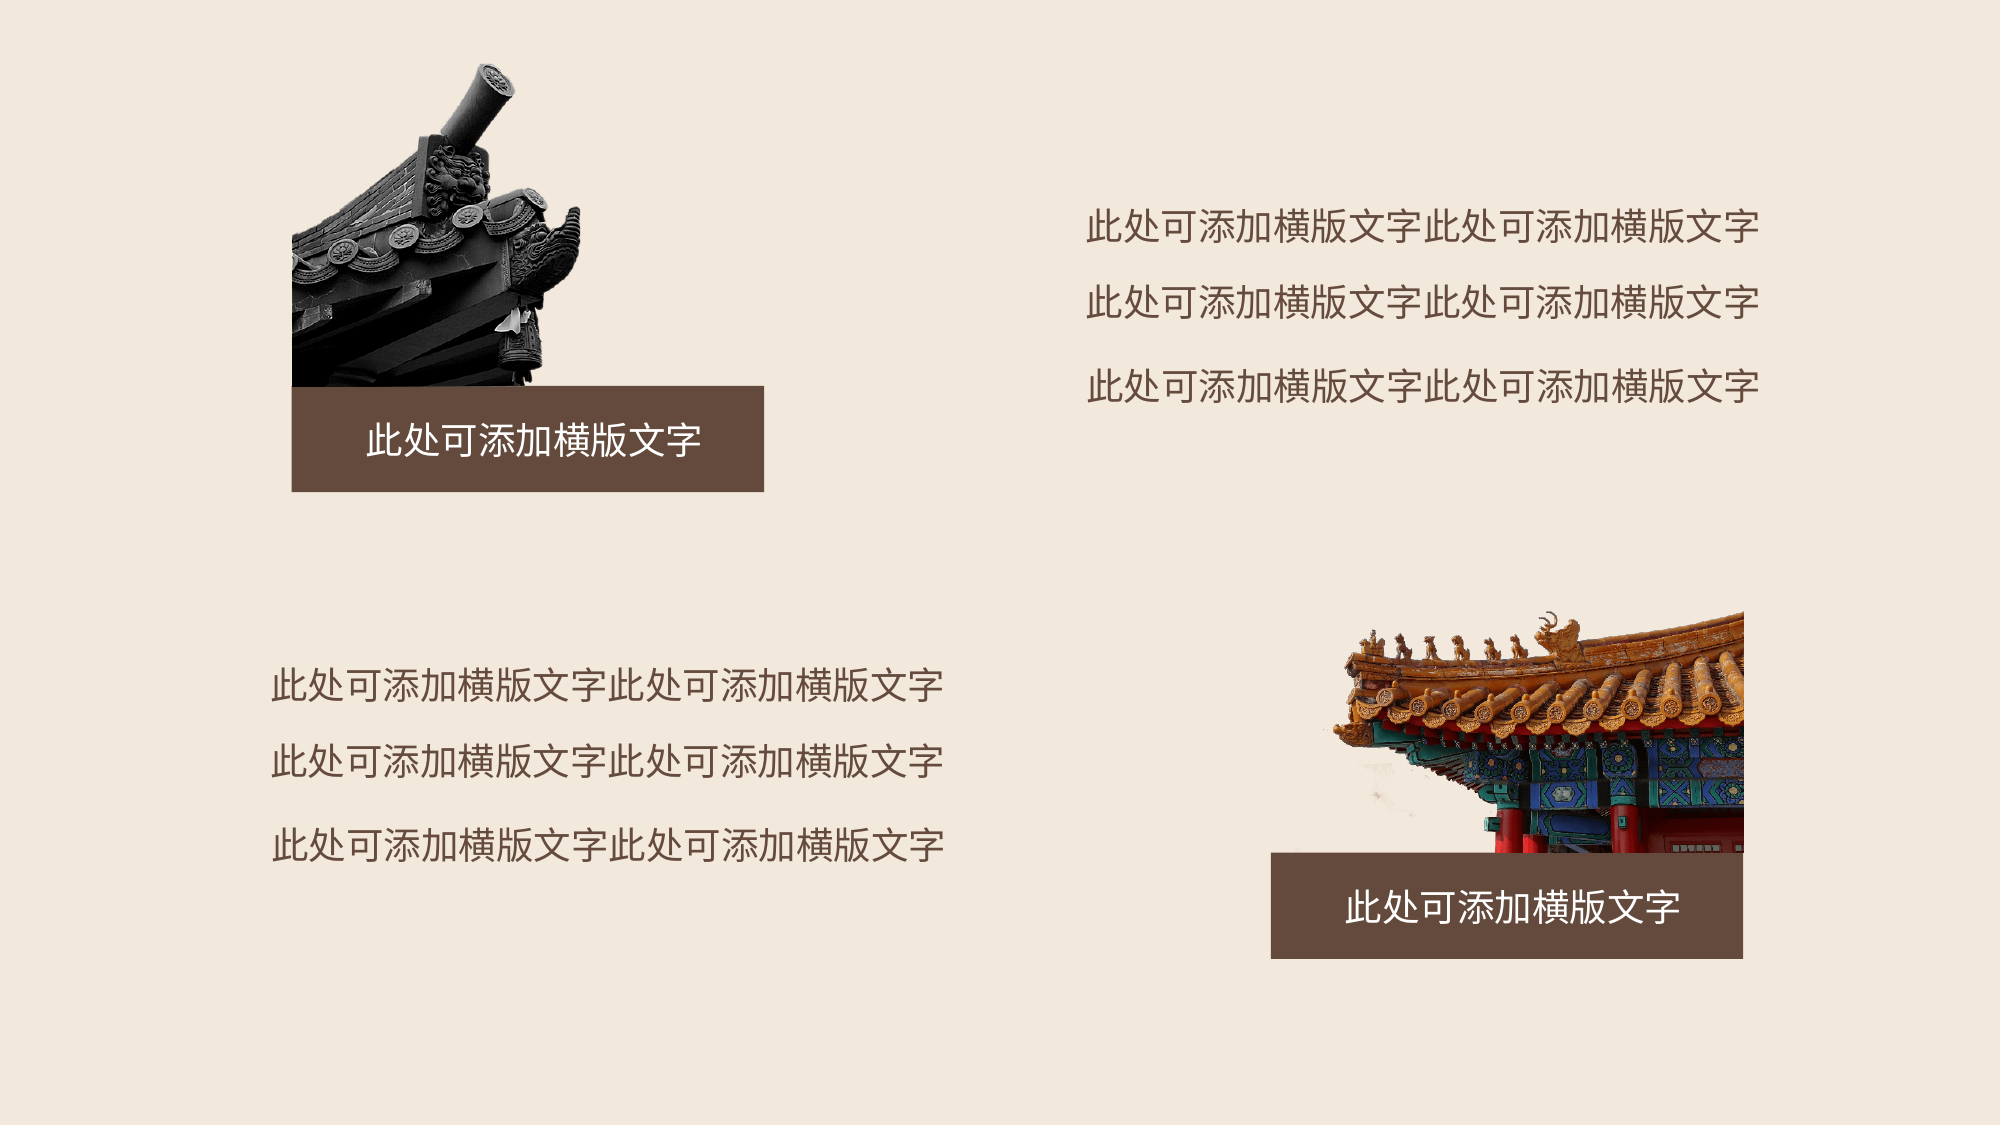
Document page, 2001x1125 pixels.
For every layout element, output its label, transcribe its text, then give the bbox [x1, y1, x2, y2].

text_box 此处可添加横版文字此处可添加横版文字 [1070, 195, 1936, 271]
picture [1295, 516, 1744, 853]
text_box 此处可添加横版文字此处可添加横版文字 [256, 814, 1122, 965]
text_box 此处可添加横版文字 [350, 409, 732, 515]
text_box [291, 385, 765, 493]
picture [291, 0, 608, 387]
text_box 此处可添加横版文字 [1329, 876, 1711, 981]
text_box 此处可添加横版文字此处可添加横版文字 [1071, 355, 1936, 506]
text_box 此处可添加横版文字此处可添加横版文字 [255, 730, 1121, 881]
text_box [1270, 852, 1744, 960]
text_box 此处可添加横版文字此处可添加横版文字 [255, 654, 1121, 730]
text_box 此处可添加横版文字此处可添加横版文字 [1070, 271, 1936, 422]
